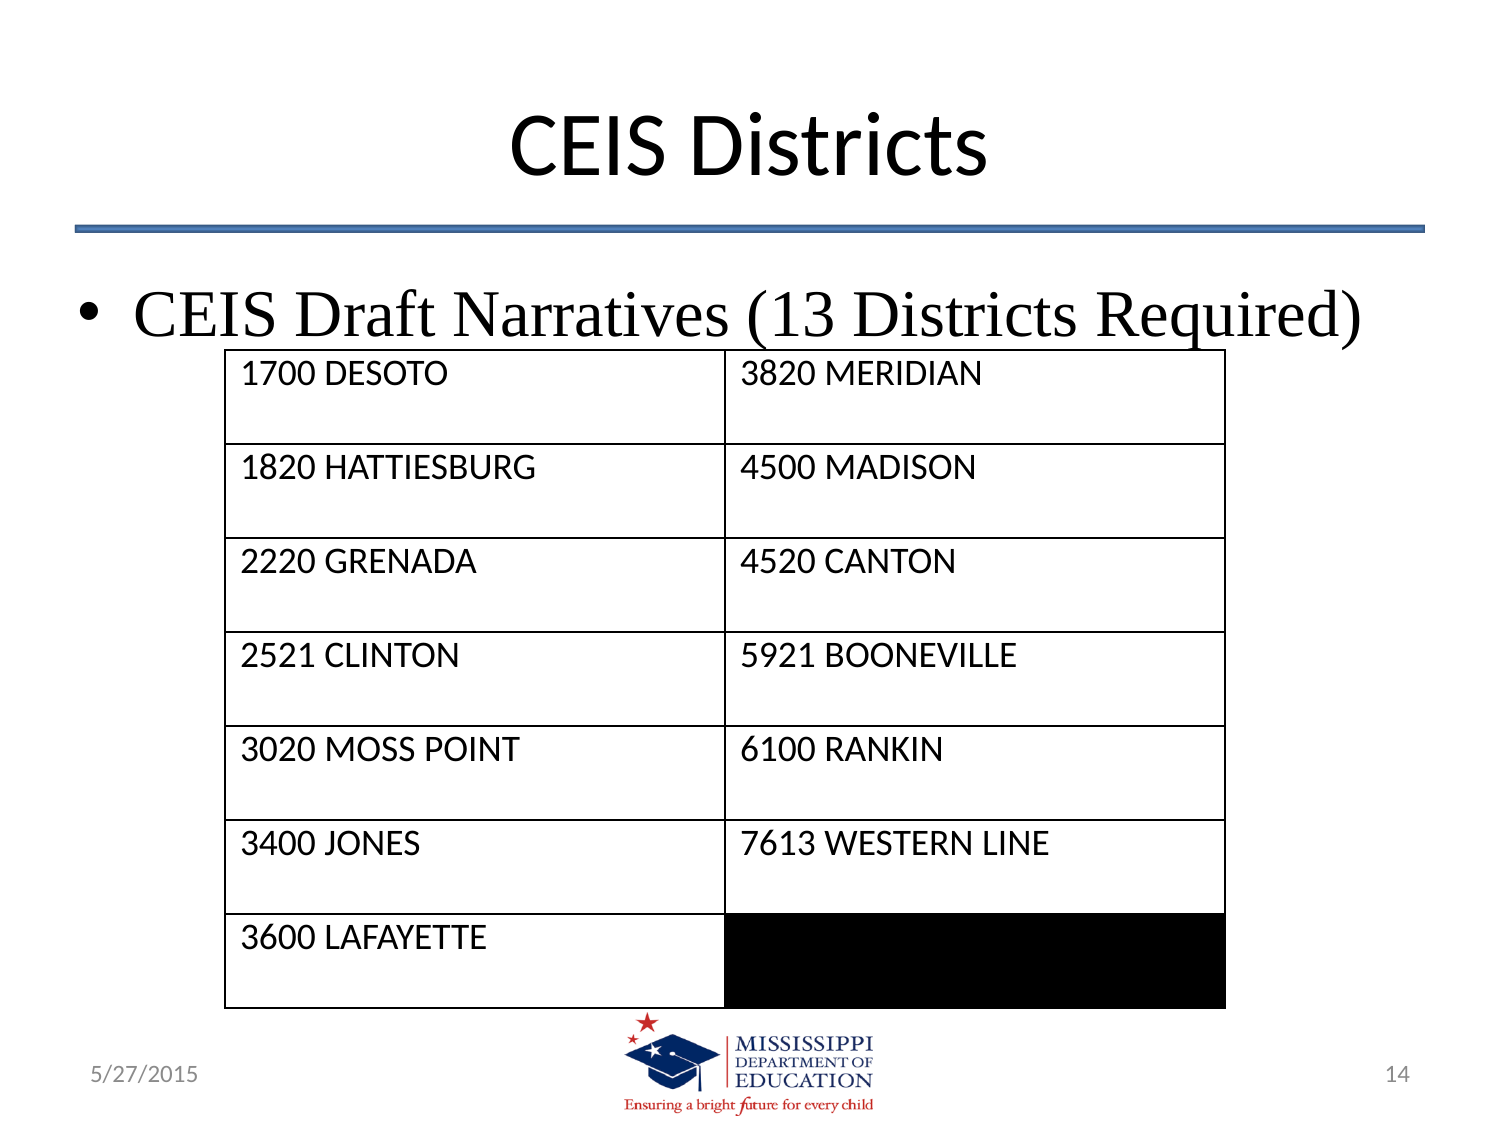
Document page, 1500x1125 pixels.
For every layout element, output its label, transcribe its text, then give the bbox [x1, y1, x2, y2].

table_cell 2521 CLINTON [226, 633, 724, 725]
table_cell [726, 915, 1224, 1007]
table_cell 3400 JONES [226, 821, 724, 913]
slide_number 14 [1074, 1042, 1425, 1103]
table_cell 3600 LAFAYETTE [226, 915, 724, 1007]
table_header 1700 DESOTO [226, 351, 724, 443]
table_cell 2220 GRENADA [226, 539, 724, 631]
title CEIS Districts [75, 45, 1425, 233]
picture [624, 1013, 873, 1116]
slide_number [75, 1042, 425, 1103]
table_cell 4520 CANTON [726, 539, 1224, 631]
table_cell 5921 BOONEVILLE [726, 633, 1224, 725]
table_cell 4500 MADISON [726, 445, 1224, 537]
table_cell 1820 HATTIESBURG [226, 445, 724, 537]
table_cell 3020 MOSS POINT [226, 727, 724, 819]
table_cell 7613 WESTERN LINE [726, 821, 1224, 913]
table_cell 6100 RANKIN [726, 727, 1224, 819]
list CEIS Draft Narratives (13 Districts Required) [62, 262, 1425, 1013]
table_header 3820 MERIDIAN [726, 351, 1224, 443]
